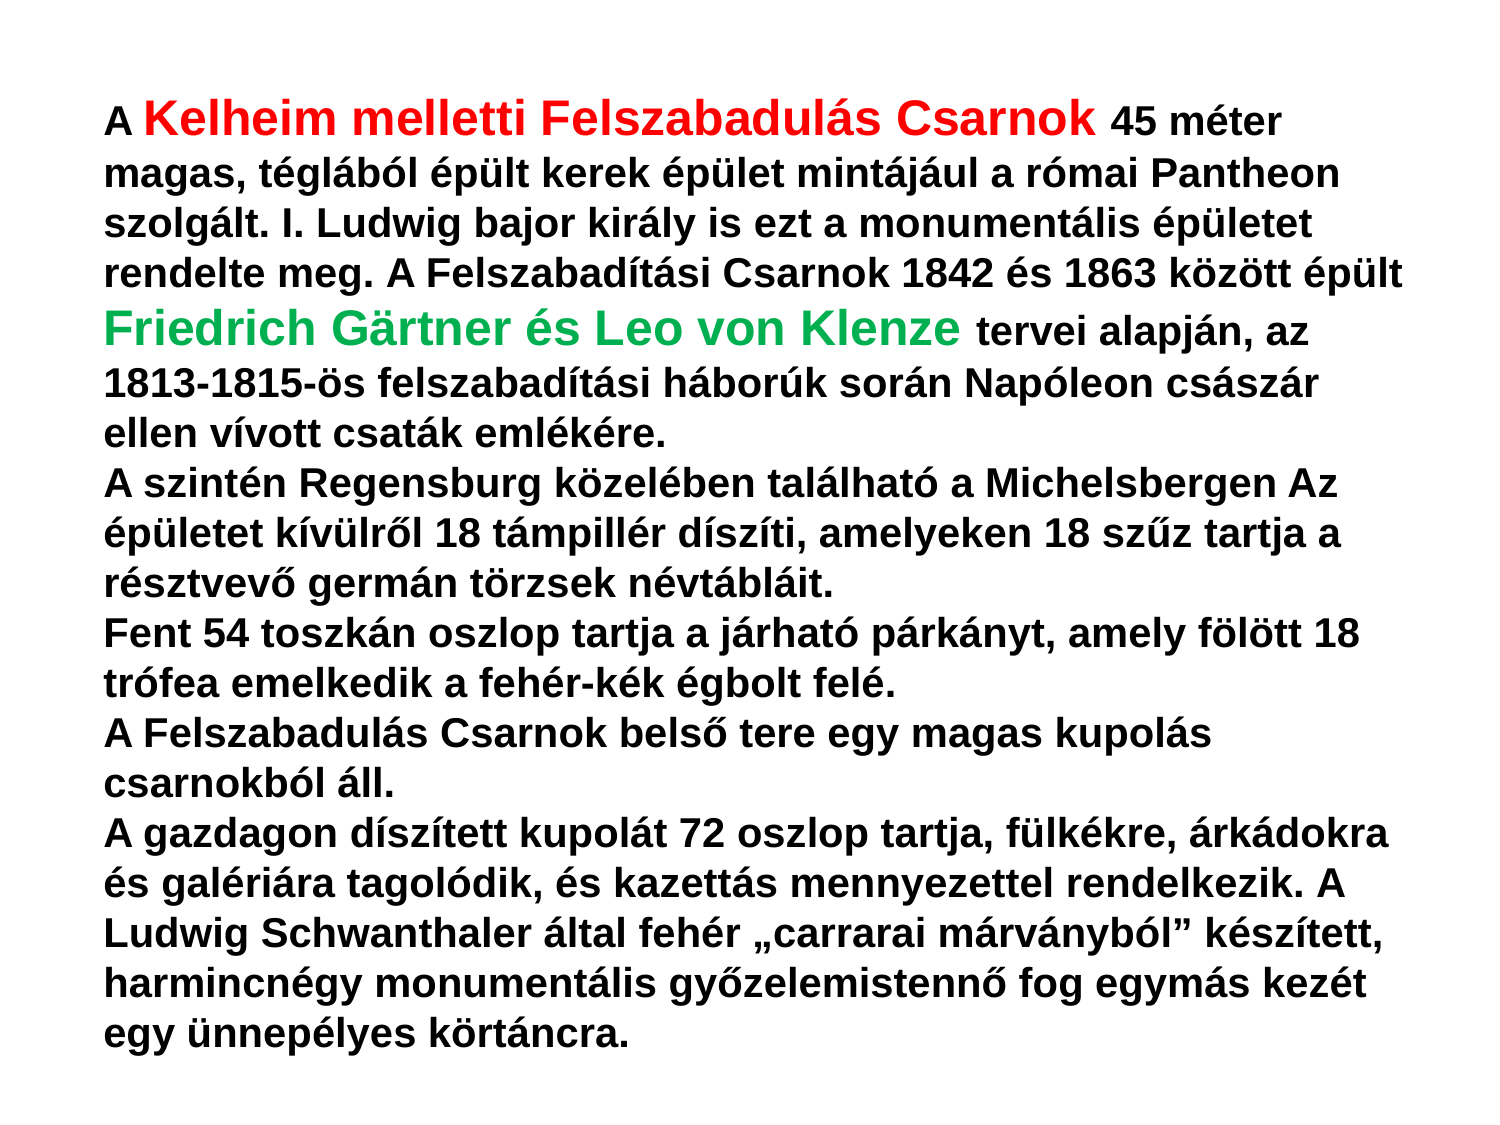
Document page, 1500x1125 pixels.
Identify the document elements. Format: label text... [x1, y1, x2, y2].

text_box A Kelheim melletti Felszabadulás Csarnok 45 méter magas, téglából épült kerek épület mintájául a római Pantheon szolgált. I. Ludwig bajor király is ezt a monumentális épületet rendelte meg. A Felszabadítási Csarnok 1842 és 1863 között épült Friedrich Gärtner és Leo von Klenze tervei alapján, az 1813-1815-ös felszabadítási háborúk során Napóleon császár ellen vívott csaták emlékére. A szintén Regensburg közelében található a Michelsbergen Az épületet kívülről 18 támpillér díszíti, amelyeken 18 szűz tartja a résztvevő germán törzsek névtábláit. Fent 54 toszkán oszlop tartja a járható párkányt, amely fölött 18 trófea emelkedik a fehér-kék égbolt felé. A Felszabadulás Csarnok belső tere egy magas kupolás csarnokból áll. A gazdagon díszített kupolát 72 oszlop tartja, fülkékre, árkádokra és galériára tagolódik, és kazettás mennyezettel rendelkezik. A Ludwig Schwanthaler által fehér „carrarai márványból” készített, harmincnégy monumentális győzelemistennő fog egymás kezét egy ünnepélyes körtáncra. [88, 78, 1424, 1064]
